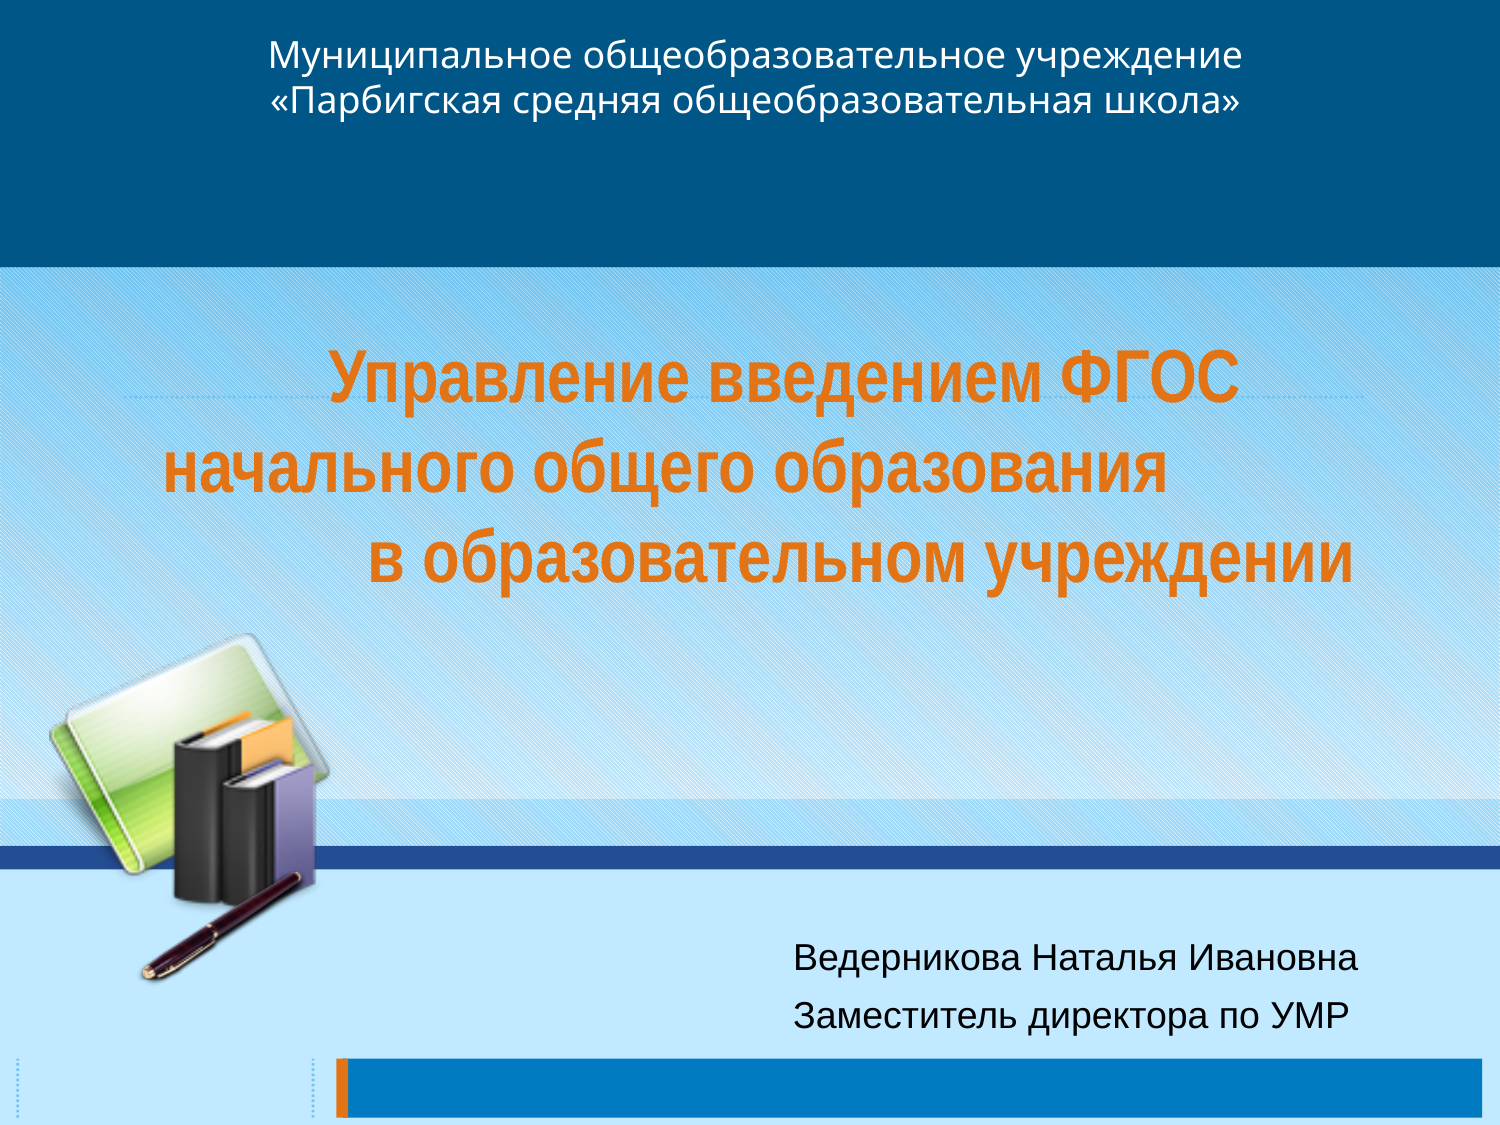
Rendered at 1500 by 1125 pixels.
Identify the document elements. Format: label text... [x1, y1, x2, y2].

picture [41, 633, 337, 988]
subtitle Муниципальное общеобразовательное учреждение «Парбигская средняя общеобразовательная школа» [35, 23, 1477, 82]
title Управление введением ФГОС начального общего образования в образовательном учреждении [140, 327, 1430, 598]
text_box [0, 0, 1500, 268]
text_box Ведерникова Наталья Ивановна Заместитель директора по УМР [778, 925, 1500, 1043]
